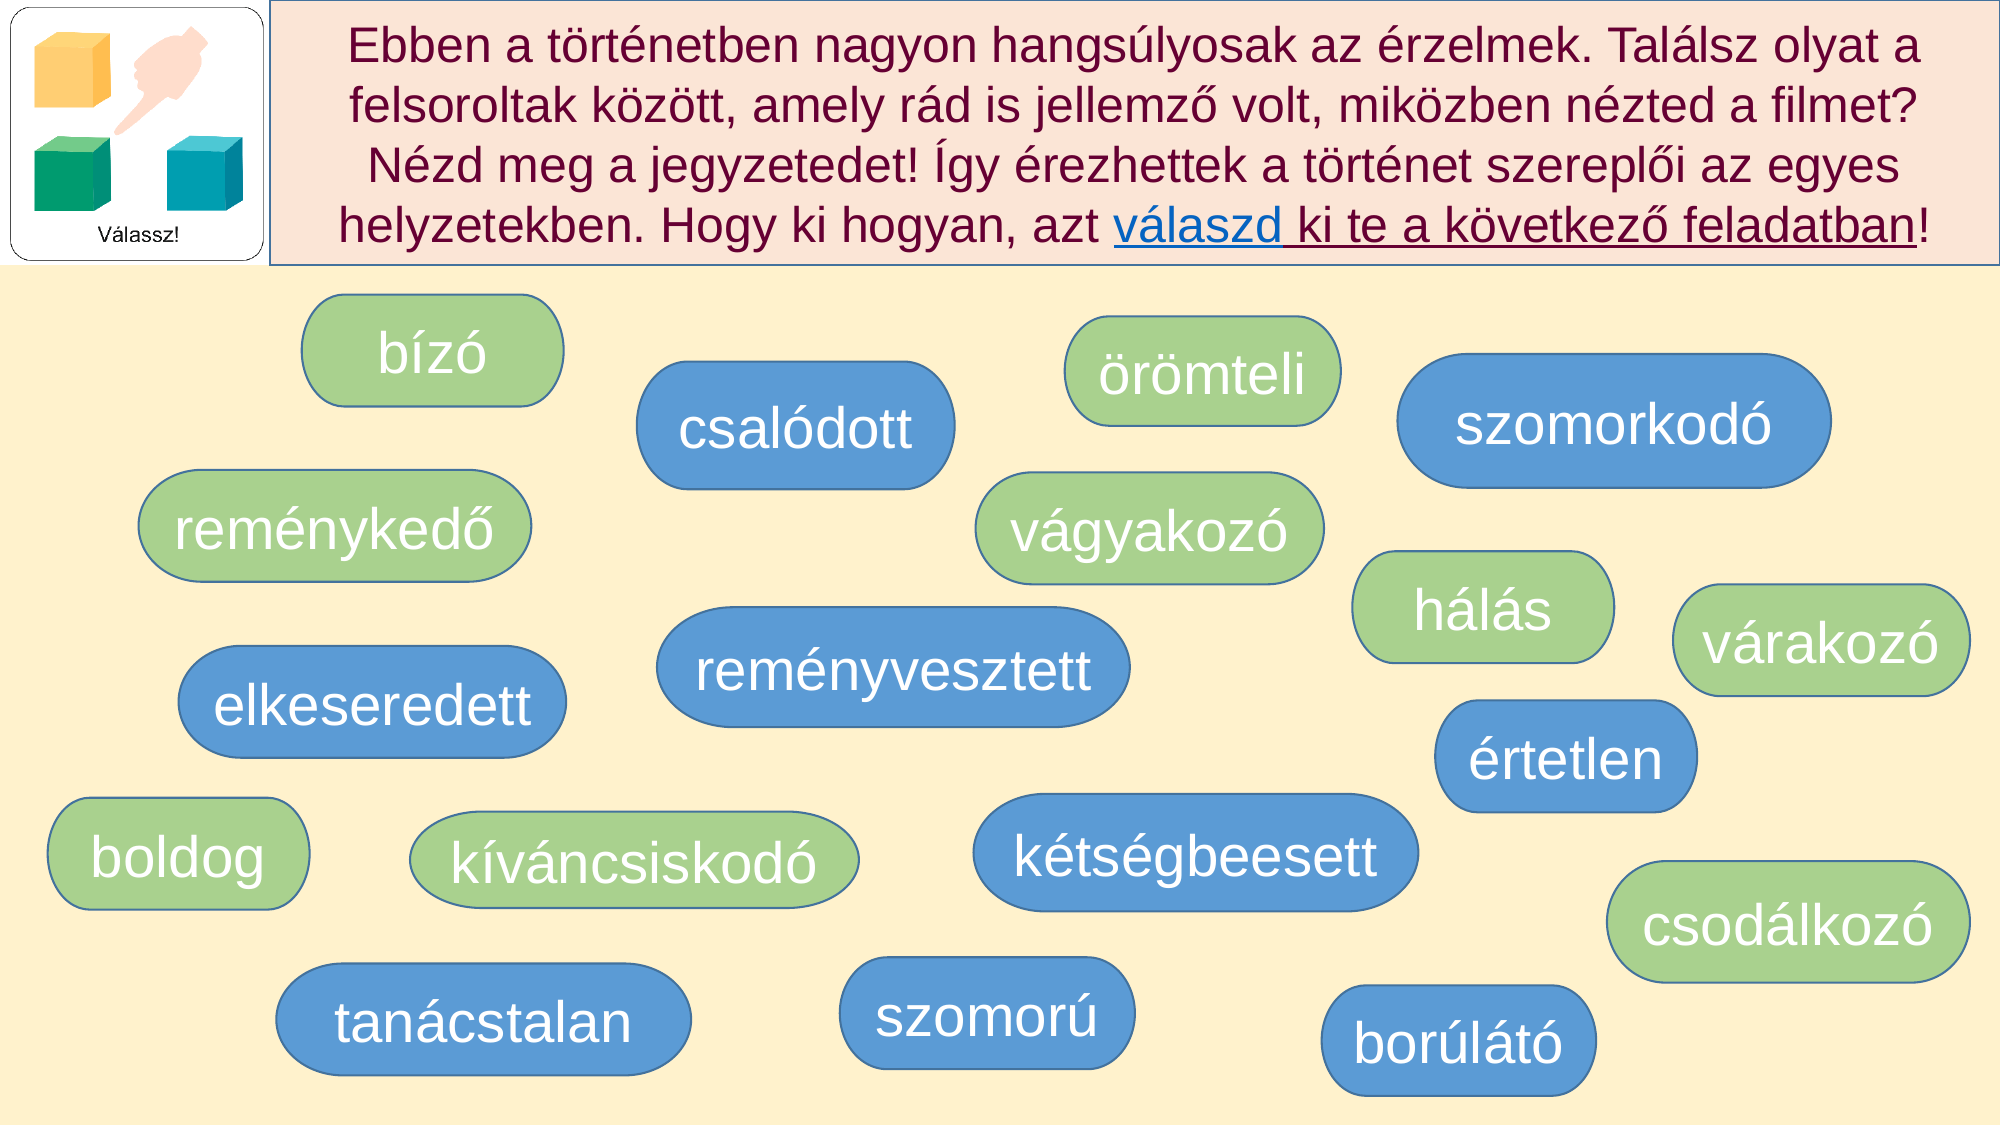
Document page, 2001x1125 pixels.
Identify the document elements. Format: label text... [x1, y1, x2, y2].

text_box szomorkodó [1396, 352, 1833, 489]
text_box várakozó [1671, 583, 1972, 698]
text_box vágyakozó [974, 471, 1326, 586]
text_box tanácstalan [275, 962, 693, 1077]
text_box reménykedő [137, 468, 533, 583]
text_box szomorú [838, 956, 1136, 1071]
text_box reményvesztett [655, 606, 1131, 729]
text_box borúlátó [1320, 984, 1598, 1097]
text_box értetlen [1434, 699, 1699, 814]
text_box boldog [46, 796, 311, 911]
text_box csalódott [635, 360, 956, 491]
text_box kétségbeesett [972, 792, 1420, 913]
text_box elkeseredett [177, 644, 568, 759]
text_box hálás [1351, 550, 1616, 665]
text_box kíváncsiskodó [408, 810, 860, 910]
text_box örömteli [1063, 315, 1342, 427]
text_box bízó [300, 293, 565, 408]
picture [0, 0, 270, 265]
text_box Ebben a történetben nagyon hangsúlyosak az érzelmek. Találsz olyat a felsoroltak között, amely rád is jellemző volt, miközben nézted a filmet? Nézd meg a jegyzetedet! Így érezhettek a történet szereplői az egyes helyzetekben. Hogy ki hogyan, azt válaszd ki te a következő feladatban! [269, 0, 2000, 266]
text_box csodálkozó [1605, 860, 1971, 984]
